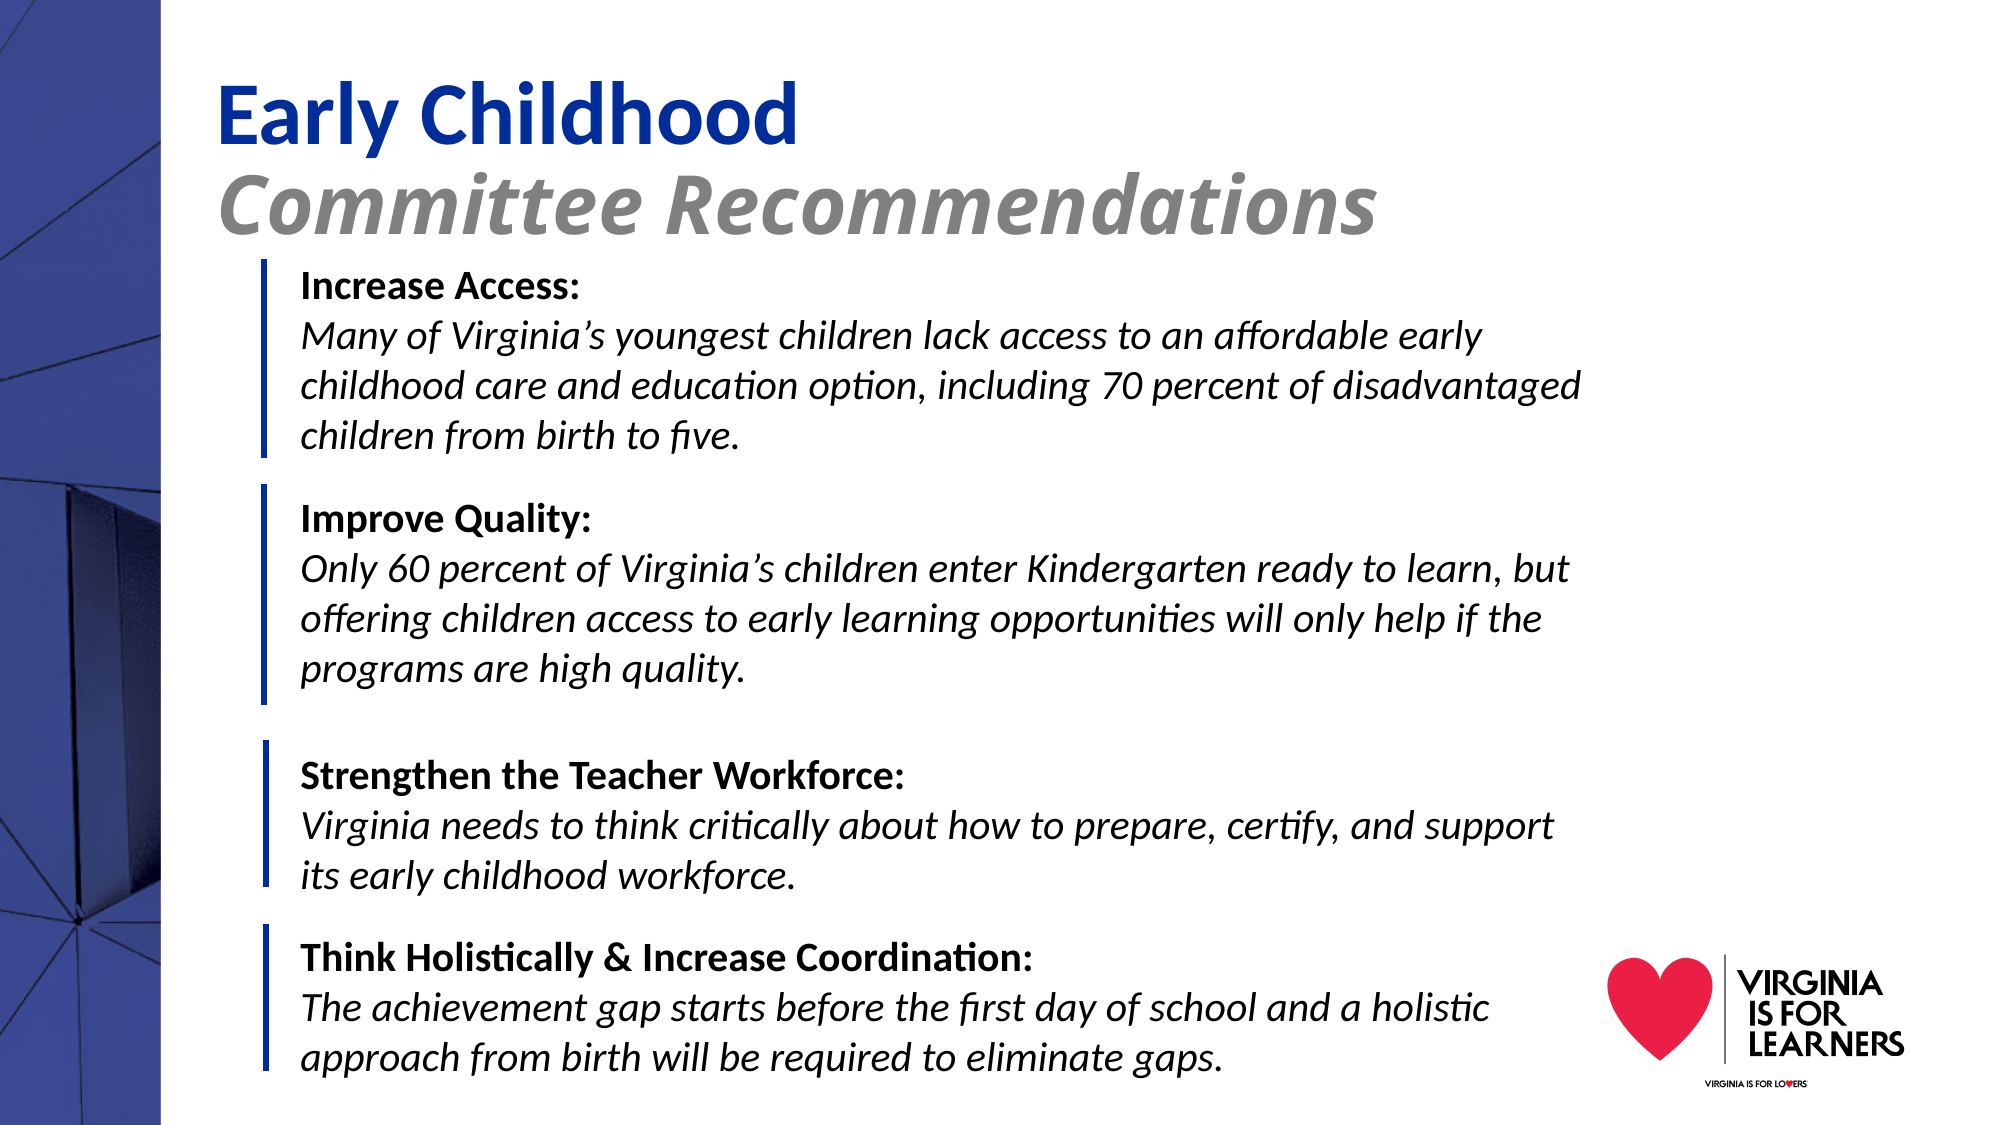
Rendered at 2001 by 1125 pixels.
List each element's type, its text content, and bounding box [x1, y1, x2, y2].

text_box Increase Access: Many of Virginia’s youngest children lack access to an affordable early childhood care and education option, including 70 percent of disadvantaged children from birth to five. [285, 250, 1653, 466]
title Early Childhood Committee Recommendations [201, 59, 1703, 261]
text_box Improve Quality: Only 60 percent of Virginia’s children enter Kindergarten ready to learn, but offering children access to early learning opportunities will only help if the programs are high quality. [285, 483, 1596, 699]
text_box Think Holistically & Increase Coordination: The achievement gap starts before the first day of school and a holistic approach from birth will be required to eliminate gaps. [285, 922, 1596, 1125]
picture [0, 0, 1996, 1125]
text_box Strengthen the Teacher Workforce: Virginia needs to think critically about how to prepare, certify, and support its early childhood workforce. [285, 740, 1596, 905]
